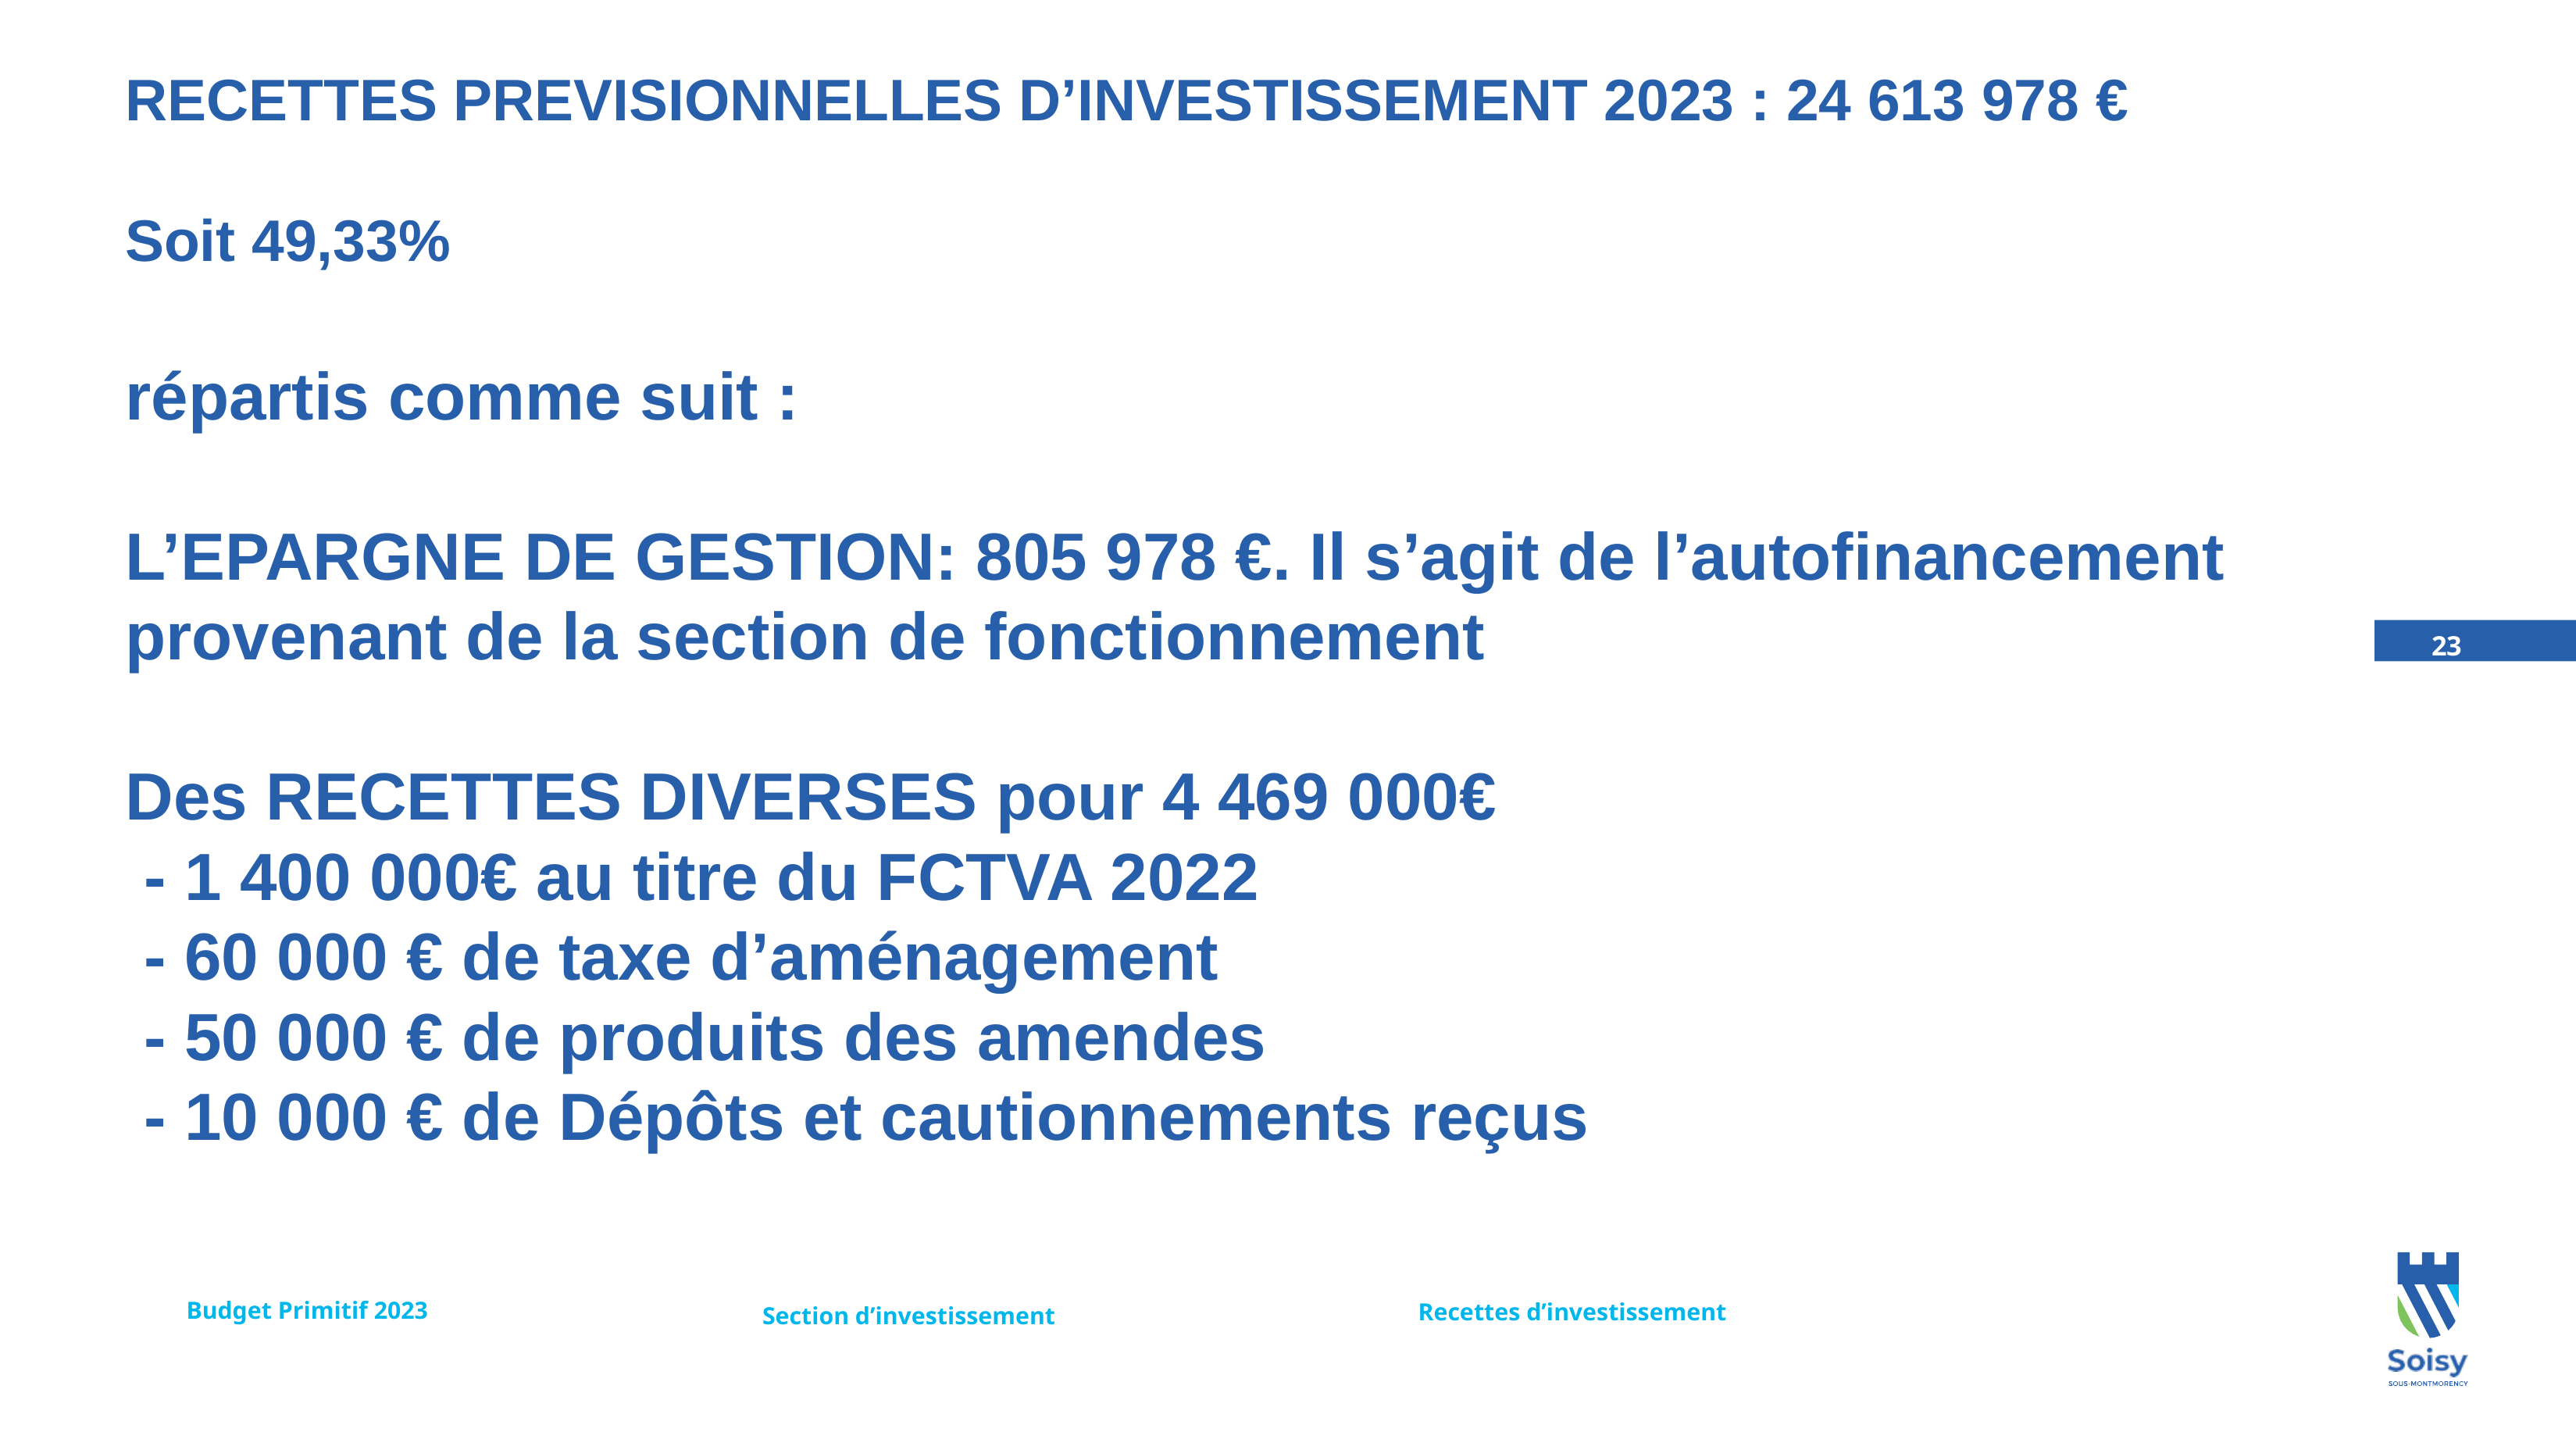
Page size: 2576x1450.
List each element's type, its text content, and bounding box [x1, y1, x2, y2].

text_box Recettes d’investissement [1416, 1295, 2001, 1326]
text_box 23 [2374, 620, 2576, 662]
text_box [2388, 1252, 2469, 1387]
text_box Section d’investissement [760, 1298, 1194, 1330]
title RECETTES PREVISIONNELLES D’INVESTISSEMENT 2023 : 24 613 978 € Soit 49,33% répartis comme suit : L’EPARGNE DE GESTION: 805 978 €. Il s’agit de l’autofinancement provenant de la section de fonctionnement Des RECETTES DIVERSES pour 4 469 000€ - 1 400 000€ au titre du FCTVA 2022 - 60 000 € de taxe d’aménagement - 50 000 € de produits des amendes - 10 000 € de Dépôts et cautionnements reçus [125, 60, 2263, 1384]
text_box Budget Primitif 2023 [184, 1293, 692, 1324]
